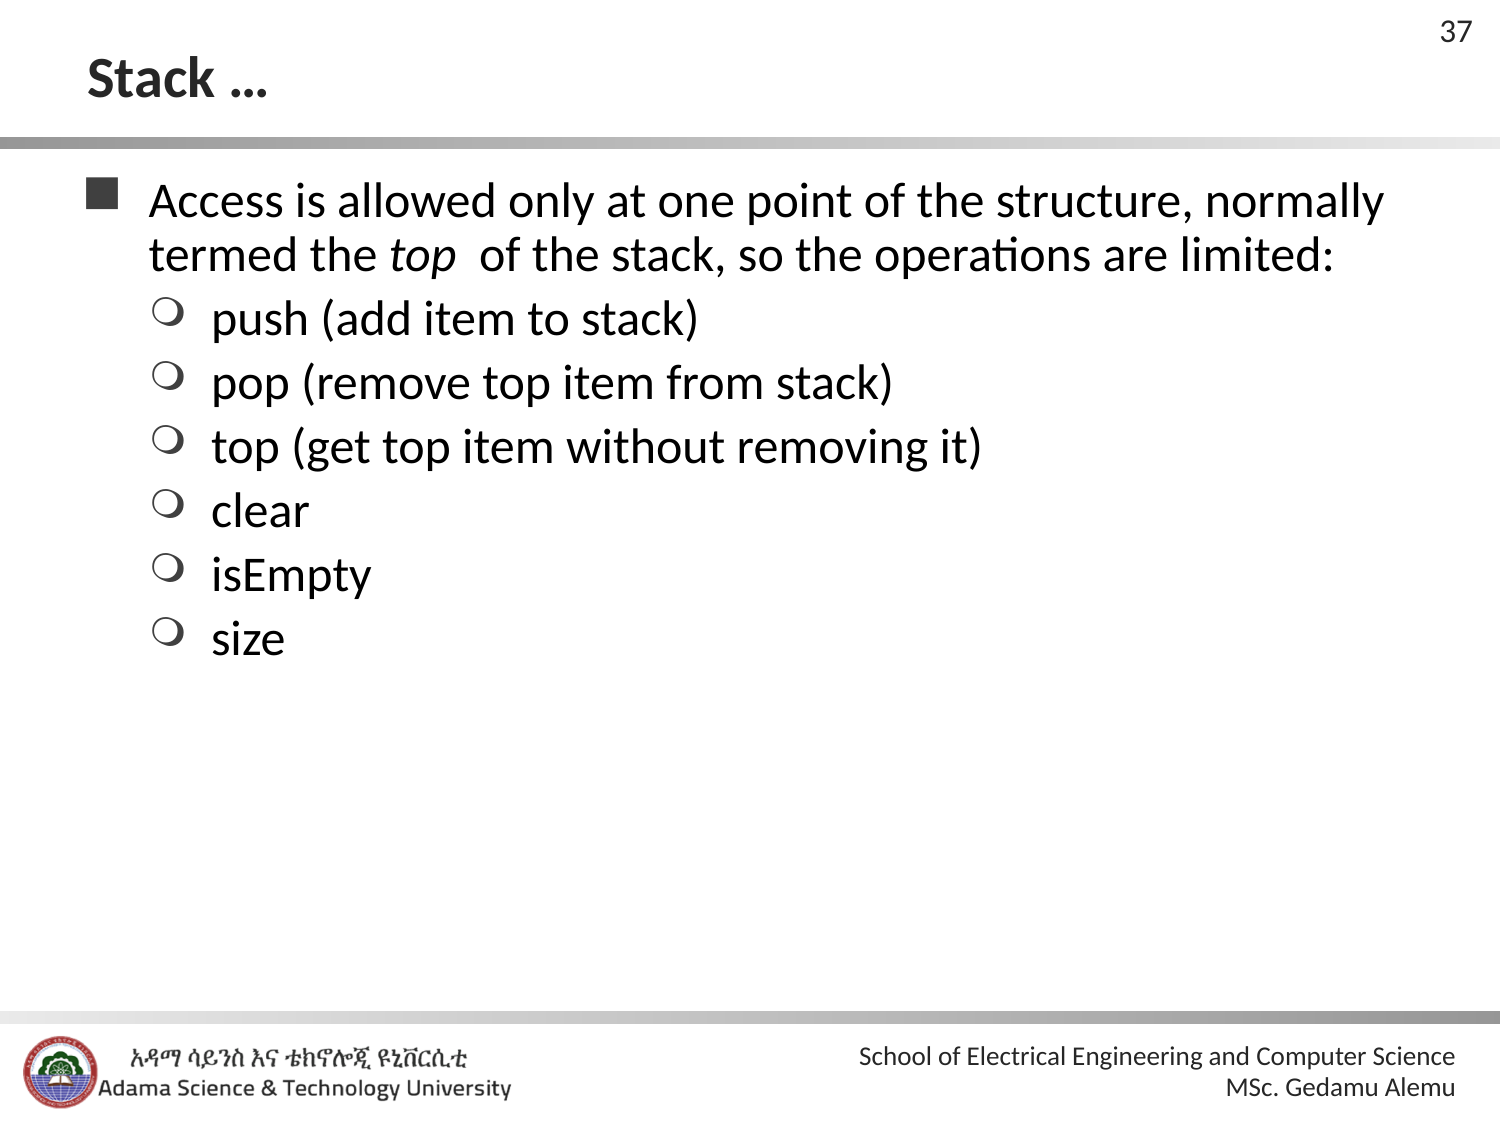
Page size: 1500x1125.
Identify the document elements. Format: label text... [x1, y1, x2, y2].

picture [17, 1034, 514, 1109]
slide_number 37 [1365, 0, 1490, 60]
list Access is allowed only at one point of the structure, normally termed the top of the stack, so the operations are limited: push (add item to stack) pop (remove top item from stack) top (get top item without removing it) clear isEmpty size [87, 174, 1413, 1000]
title Stack … [70, 30, 1413, 118]
